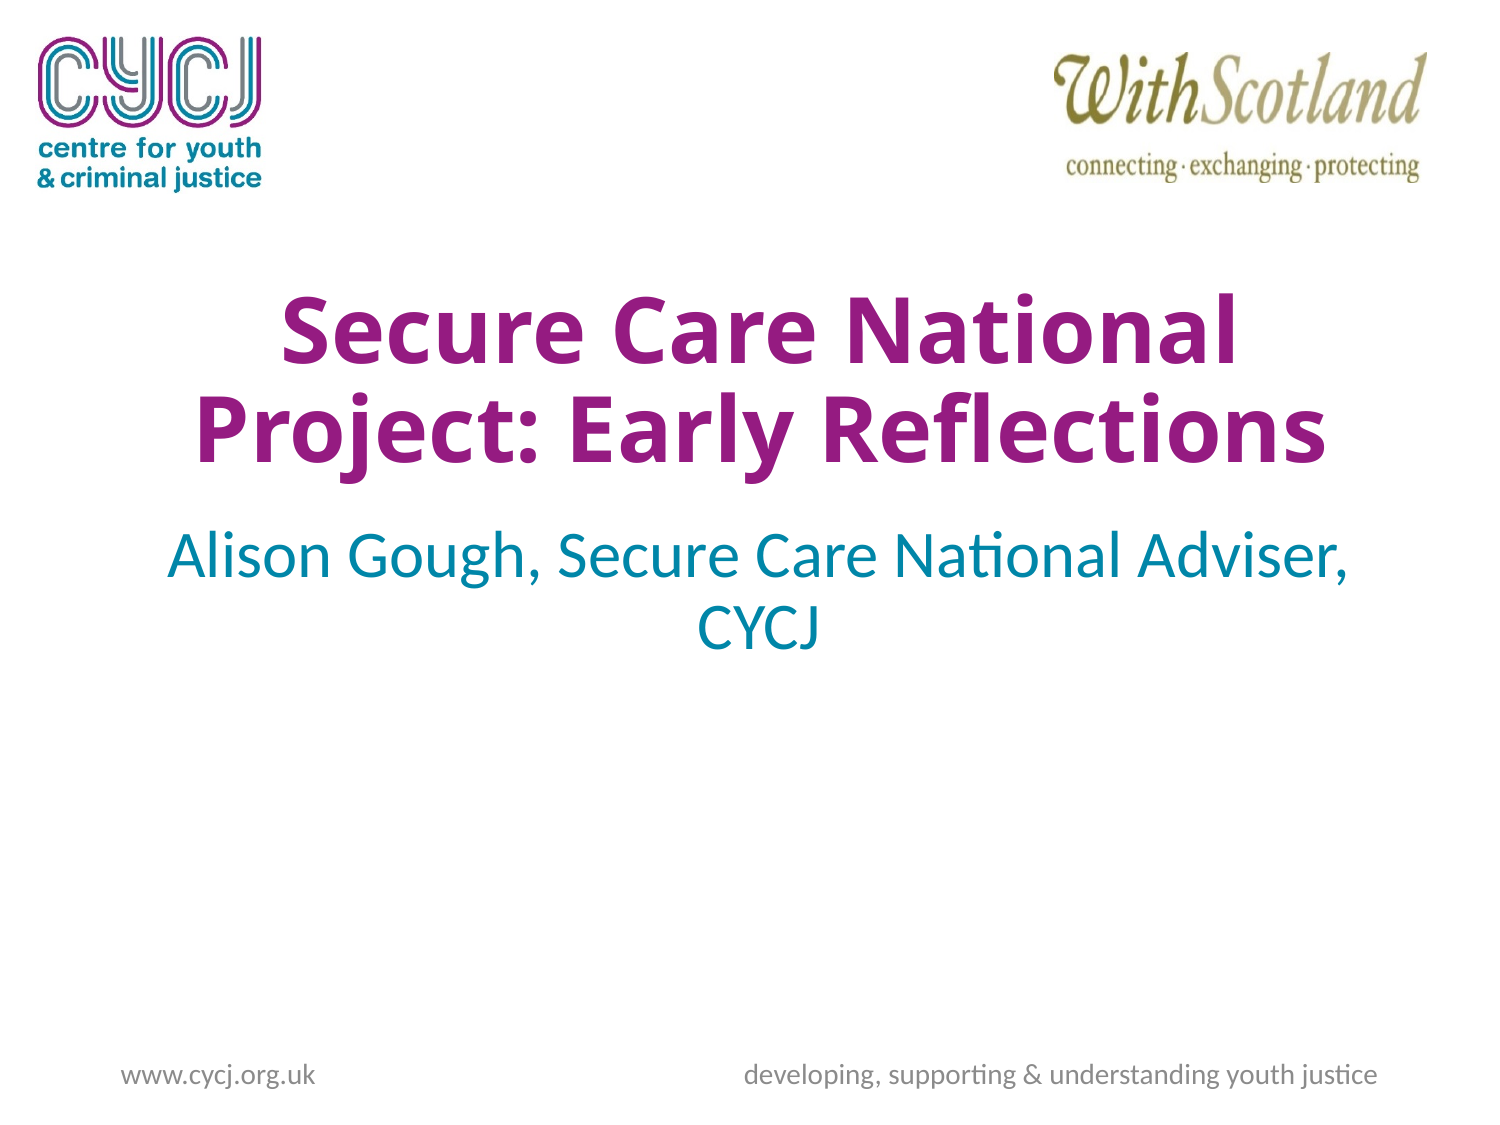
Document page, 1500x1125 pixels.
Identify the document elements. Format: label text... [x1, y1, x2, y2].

footer www.cycj.org.uk developing, supporting & understanding youth justice [103, 1042, 1397, 1103]
picture [1054, 52, 1427, 183]
picture [35, 36, 270, 194]
list Alison Gough, Secure Care National Adviser, CYCJ [112, 512, 1407, 924]
title Secure Care National Project: Early Reflections [113, 242, 1408, 525]
